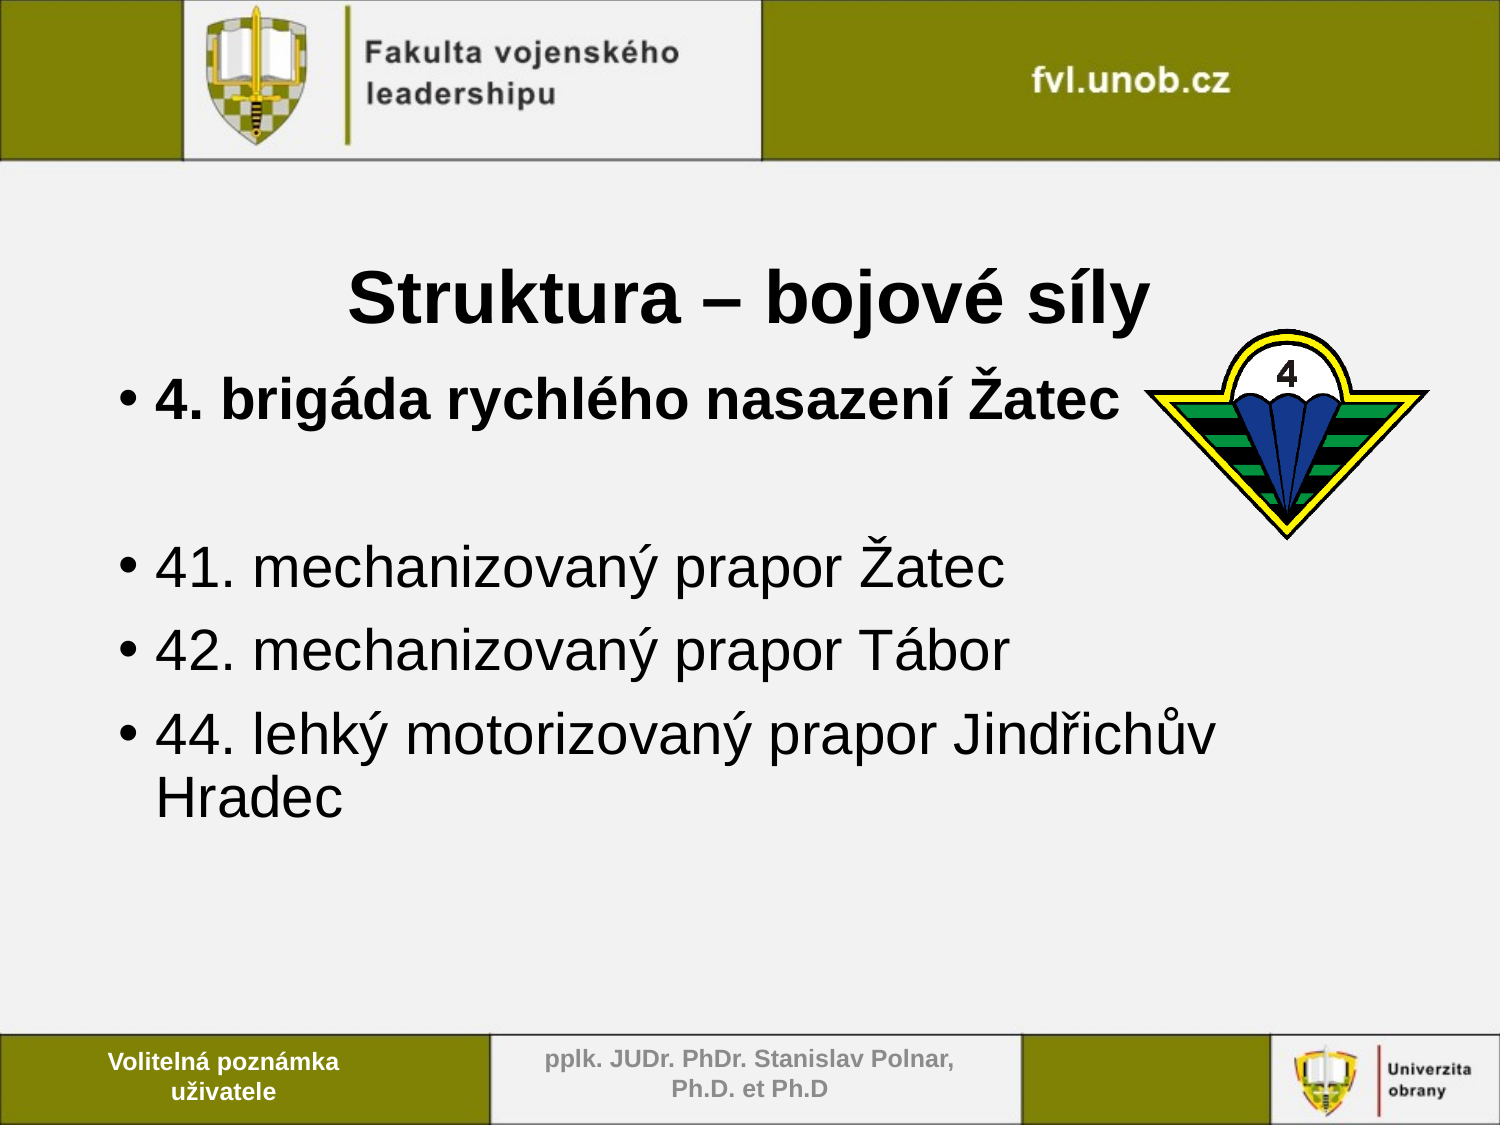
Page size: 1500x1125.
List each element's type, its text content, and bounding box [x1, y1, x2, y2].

slide_number Volitelná poznámka uživatele [55, 1045, 393, 1106]
title Struktura – bojové síly [103, 190, 1397, 361]
list 4. brigáda rychlého nasazení Žatec 41. mechanizovaný prapor Žatec 42. mechanizovaný prapor Tábor 44. lehký motorizovaný prapor Jindřichův Hradec [103, 361, 1397, 1014]
footer pplk. JUDr. PhDr. Stanislav Polnar, Ph.D. et Ph.D [496, 1042, 1004, 1103]
picture [0, 0, 1500, 1125]
